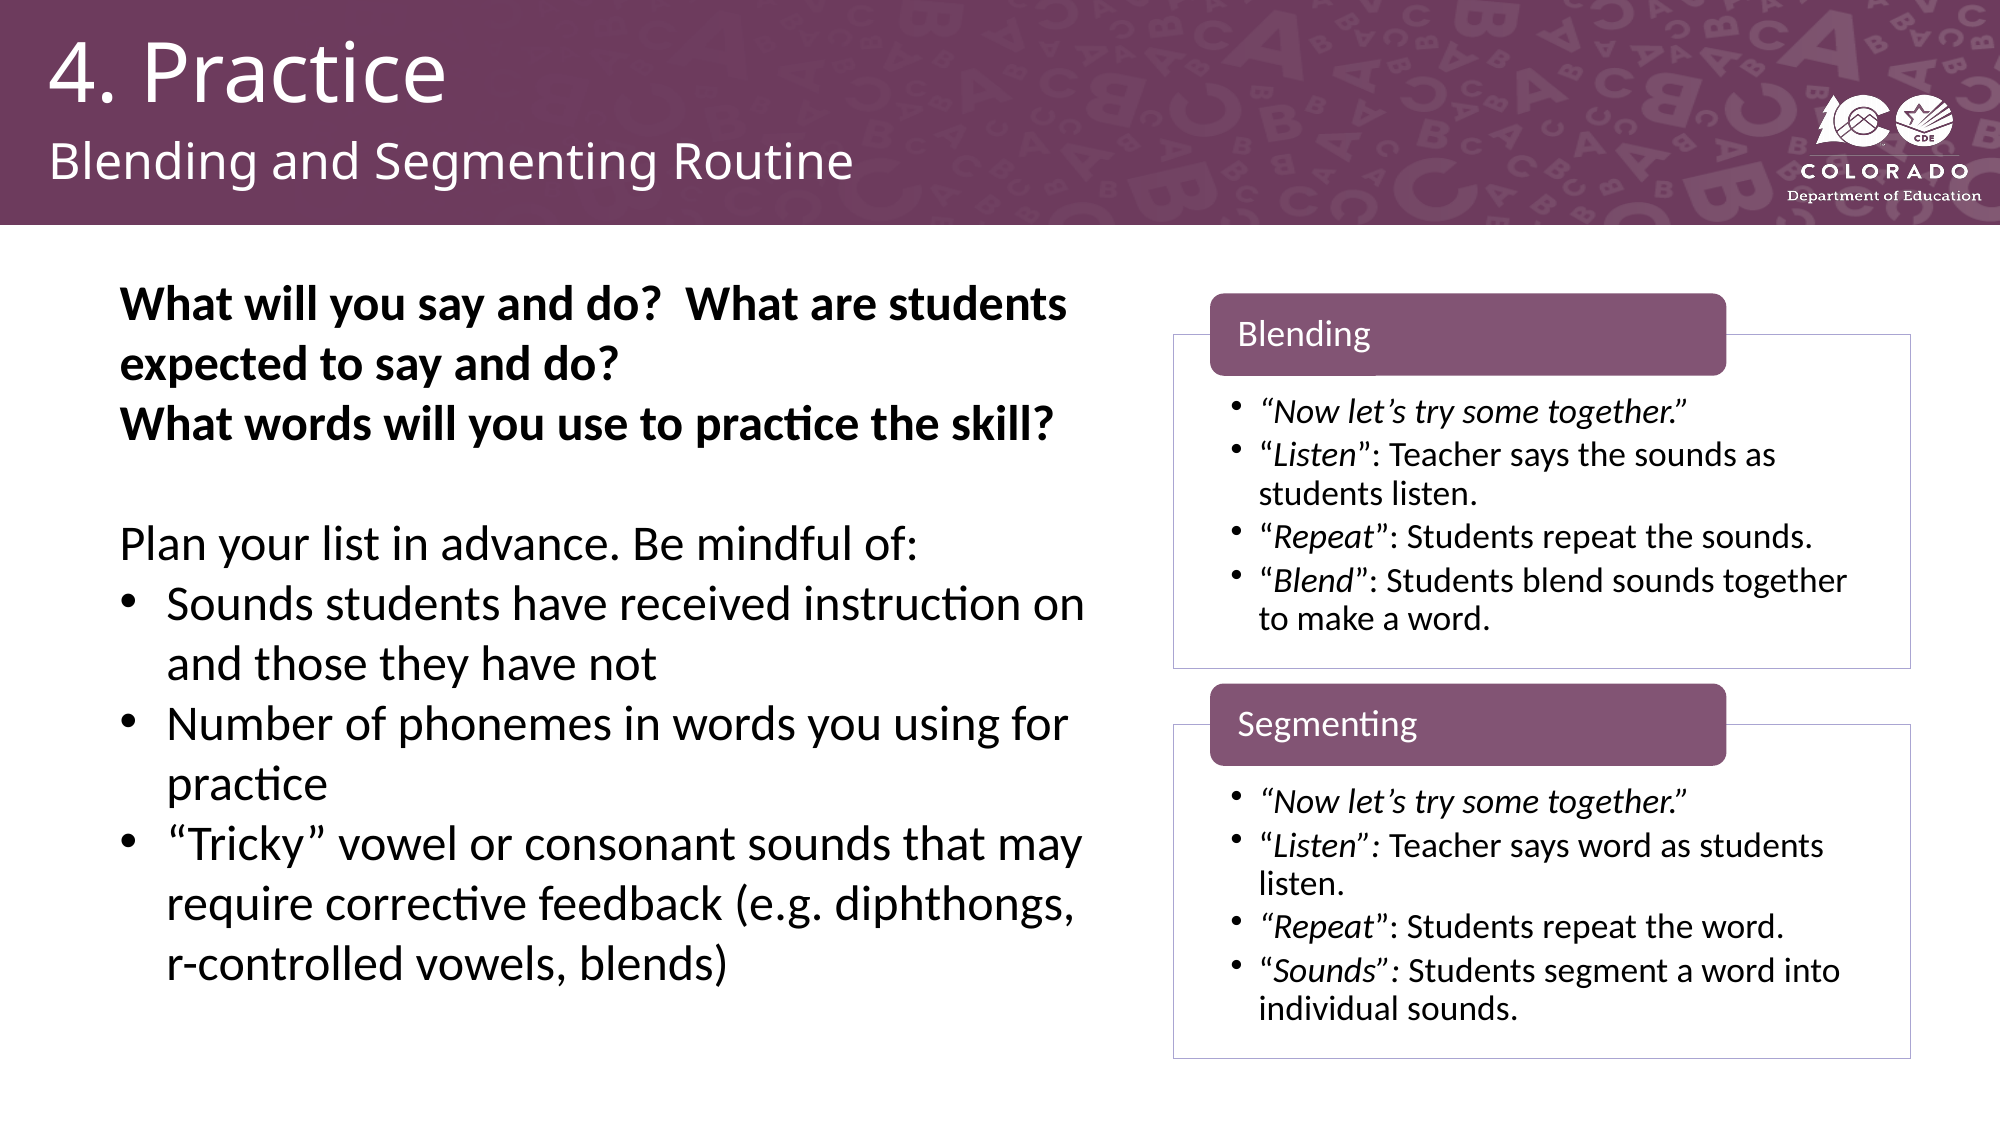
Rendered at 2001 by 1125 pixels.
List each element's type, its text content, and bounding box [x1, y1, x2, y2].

text_box Blending and Segmenting Routine [48, 136, 1744, 212]
title 4. Practice [48, 31, 1515, 118]
text_box What will you say and do? What are students expected to say and do? What words will you use to practice the skill? Plan your list in advance. Be mindful of: Sounds students have received instruction on and those they have not Number of phonemes in words you using for practice “Tricky” vowel or consonant sounds that may require corrective feedback (e.g. diphthongs, r-controlled vowels, blends) [104, 262, 1122, 1043]
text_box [1173, 285, 1911, 1067]
picture [0, 0, 2000, 225]
